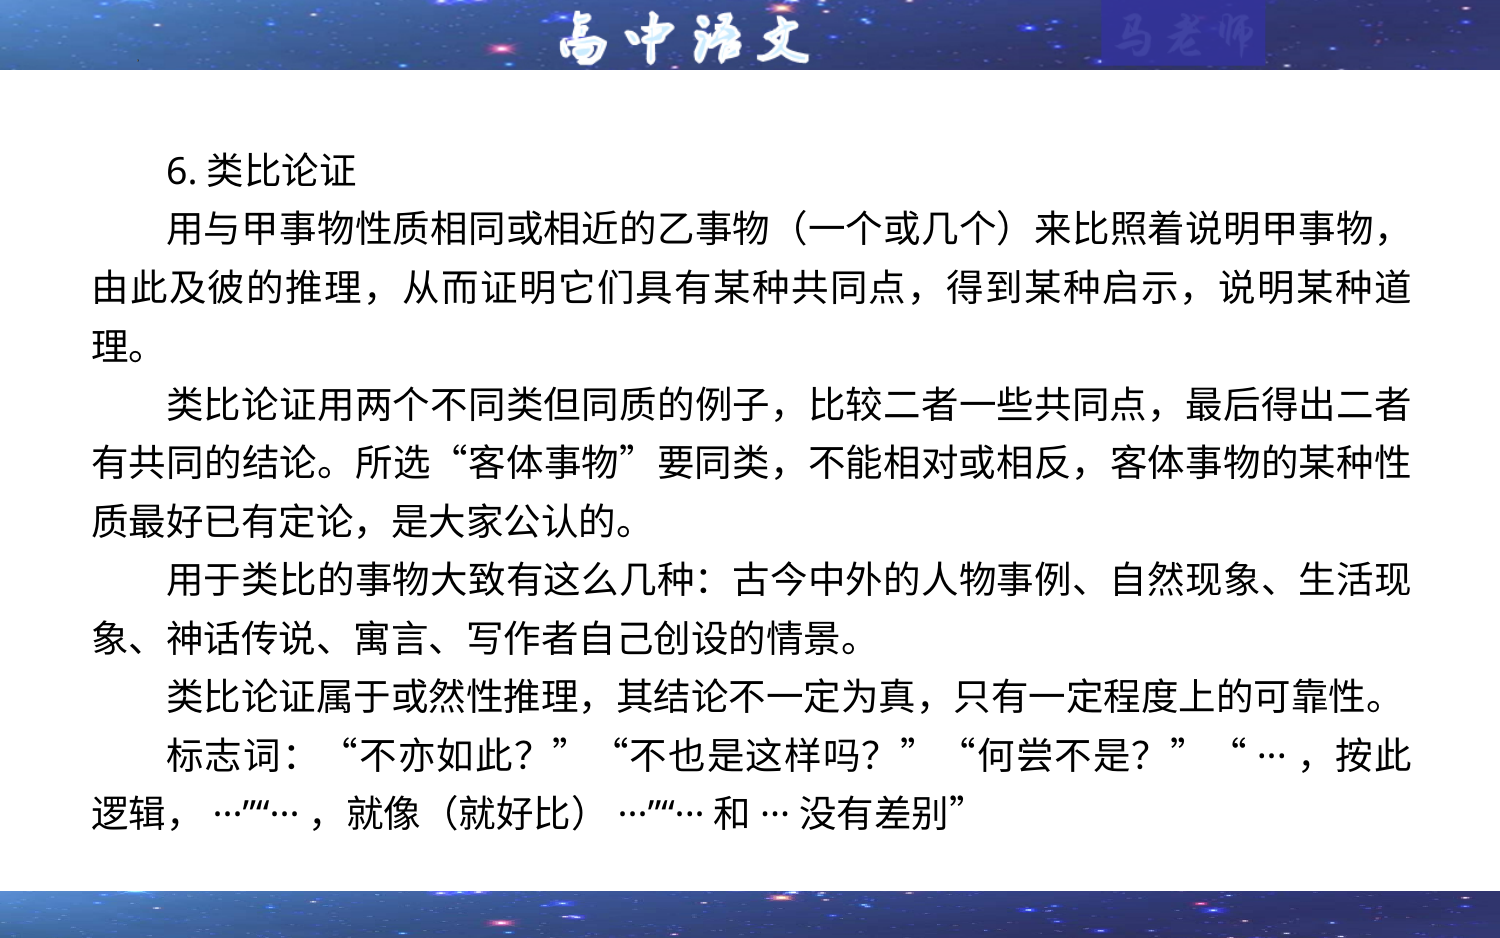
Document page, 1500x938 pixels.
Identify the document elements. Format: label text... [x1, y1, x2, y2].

table_cell 2024 [0, 891, 1500, 938]
picture [0, 0, 1500, 70]
text_box [1101, 0, 1266, 66]
list 6.类比论证 用与甲事物性质相同或相近的乙事物（一个或几个）来比照着说明甲事物，由此及彼的推理，从而证明它们具有某种共同点，得到某种启示，说明某种道理。 类比论证用两个不同类但同质的例子，比较二者一些共同点，最后得出二者有共同的结论。所选“客体事物”要同类，不能相对或相反，客体事物的某种性质最好已有定论，是大家公认的。 用于类比的事物大致有这么几种：古今中外的人物事例、自然现象、生活现象、神话传说、寓言、写作者自己创设的情景。 类比论证属于或然性推理，其结论不一定为真，只有一定程度上的可靠性。 标志词：“不亦如此？”“不也是这样吗？”“何尝不是？”“···，按此逻辑，···”“···，就像（就好比）···”“···和···没有差别” [76, 126, 1427, 779]
